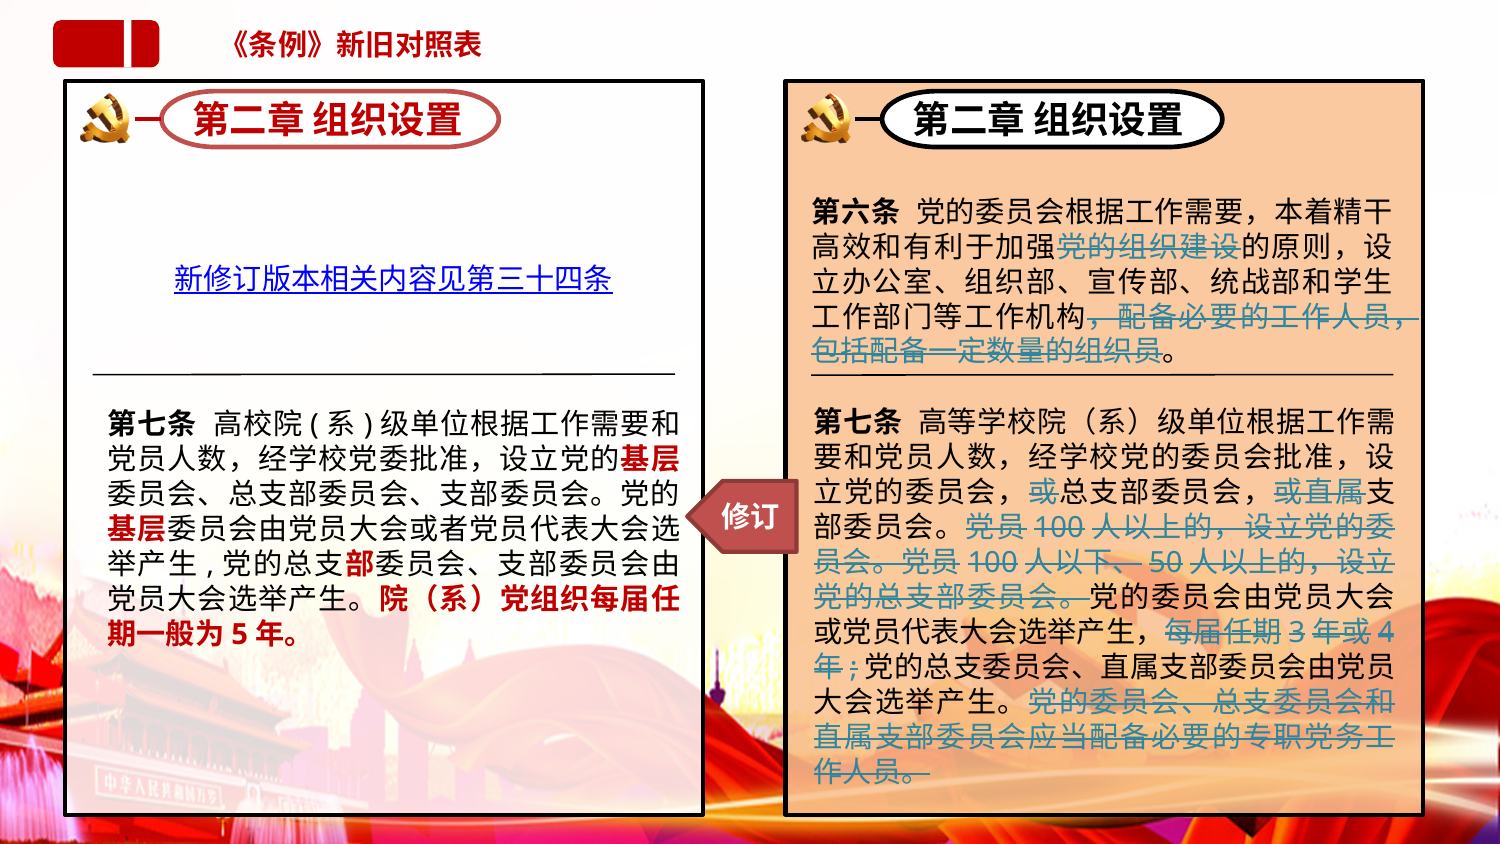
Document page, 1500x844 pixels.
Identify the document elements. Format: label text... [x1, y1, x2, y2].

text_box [796, 90, 1223, 148]
text_box [783, 79, 1425, 817]
text_box [63, 79, 705, 817]
text_box 新修订版本相关内容见第三十四条 [92, 253, 695, 311]
text_box 《条例》新旧对照表 [204, 18, 498, 69]
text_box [75, 90, 500, 148]
text_box 第六条 党的委员会根据工作需要，本着精干高效和有利于加强党的组织建设的原则，设立办公室、组织部、宣传部、统战部和学生工作部门等工作机构，配备必要的工作人员，包括配备一定数量的组织员。 [796, 185, 1408, 376]
picture [0, 0, 1500, 844]
text_box [50, 18, 162, 70]
text_box 第七条 高校院(系)级单位根据工作需要和党员人数，经学校党委批准，设立党的基层委员会、总支部委员会、支部委员会。党的基层委员会由党员大会或者党员代表大会选举产生,党的总支部委员会、支部委员会由党员大会选举产生。院（系）党组织每届任期一般为5年。 [92, 398, 695, 658]
text_box 第七条 高等学校院（系）级单位根据工作需要和党员人数，经学校党的委员会批准，设立党的委员会，或总支部委员会，或直属支部委员会。党员100人以上的，设立党的委员会。党员100人以下、50人以上的，设立党的总支部委员会。党的委员会由党员大会或党员代表大会选举产生，每届任期3年或4年;党的总支委员会、直属支部委员会由党员大会选举产生。党的委员会、总支委员会和直属支部委员会应当配备必要的专职党务工作人员。 [798, 395, 1410, 796]
text_box [122, 18, 133, 69]
text_box 修订 [685, 478, 798, 554]
